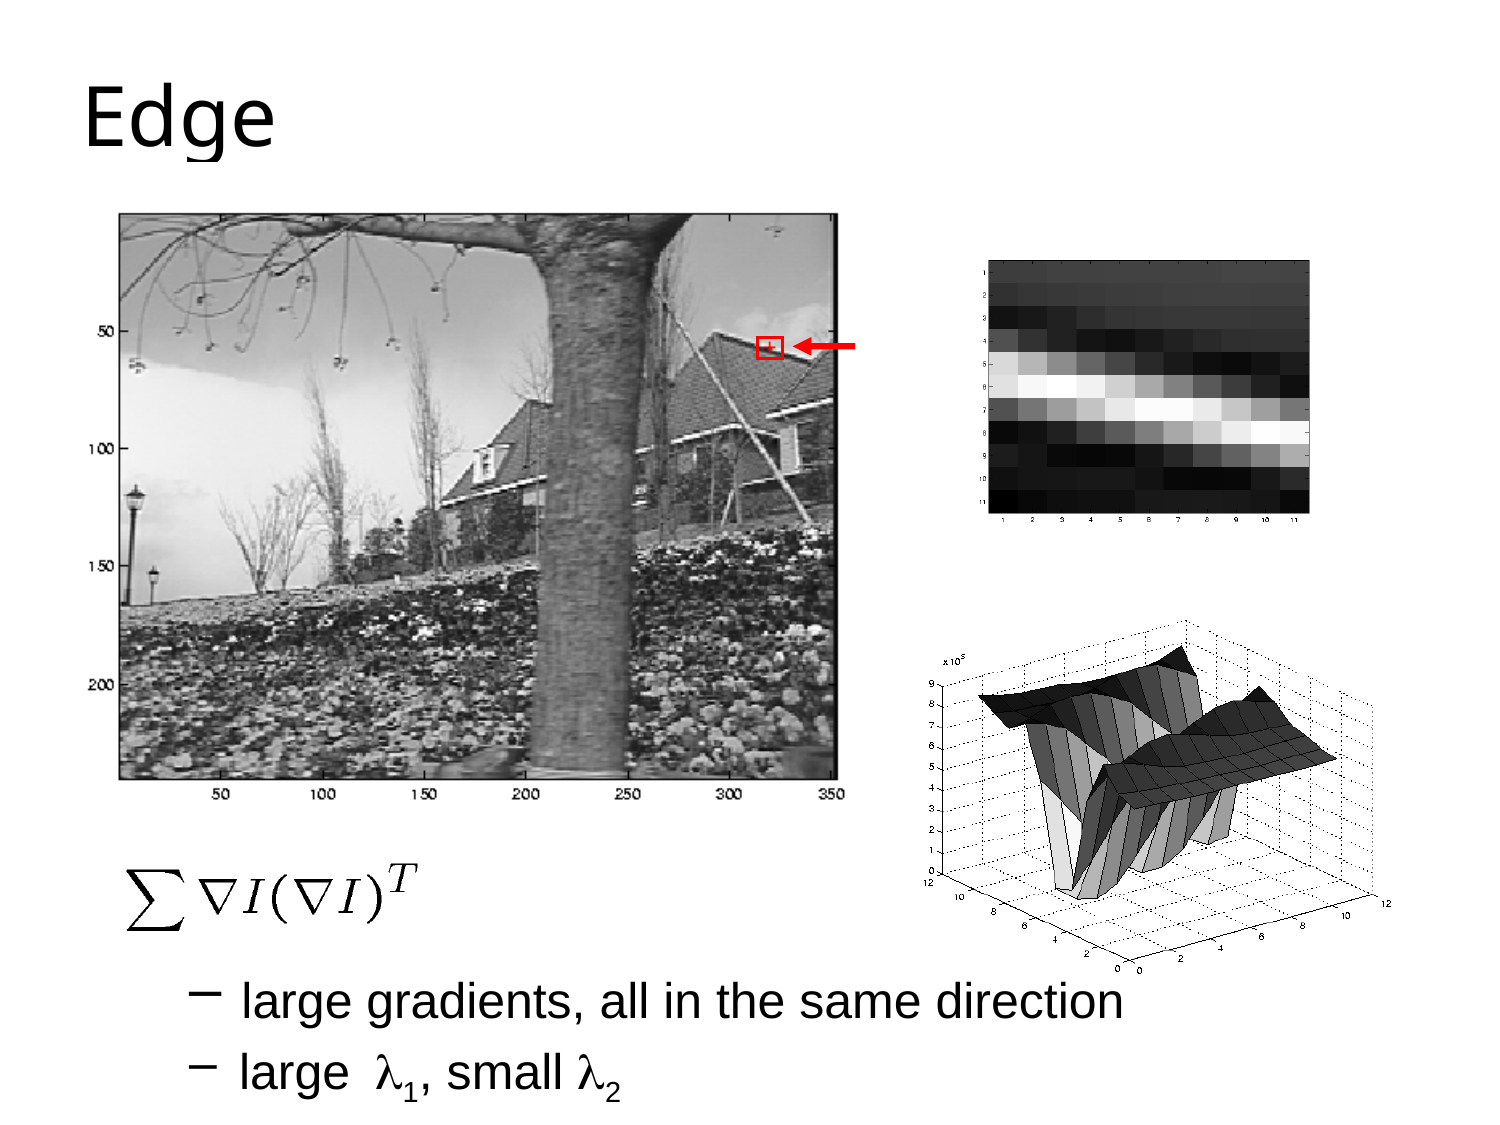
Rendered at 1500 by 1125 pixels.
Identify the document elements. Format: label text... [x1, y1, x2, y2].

picture [0, 162, 1426, 1006]
title Edge [66, 0, 1342, 172]
text_box large gradients, all in the same direction large l1, small l2 [175, 960, 1140, 1110]
picture [934, 237, 1348, 548]
picture [124, 862, 419, 934]
